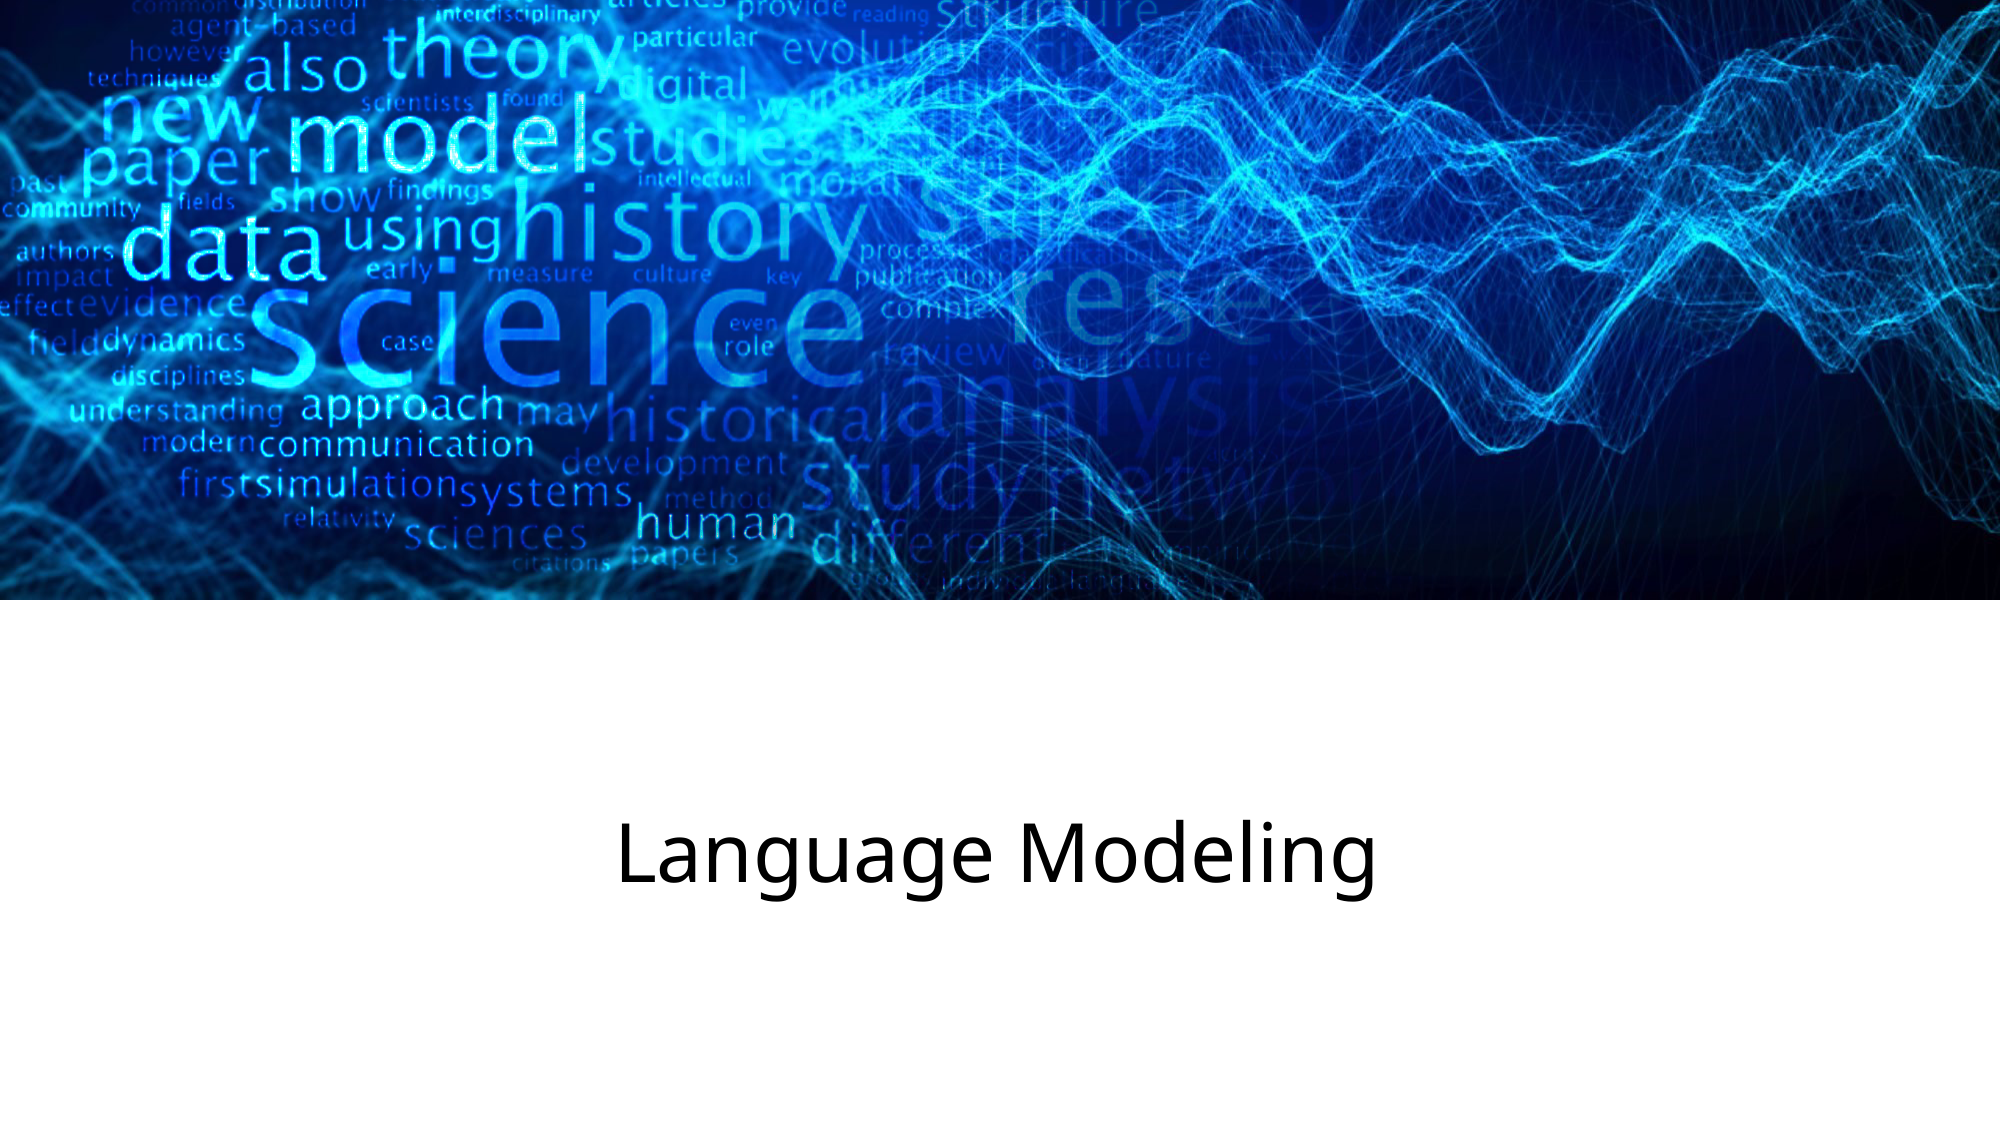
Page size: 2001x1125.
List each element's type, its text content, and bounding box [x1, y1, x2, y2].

picture [0, 0, 2000, 600]
picture [1129, 555, 1139, 563]
picture [1987, 376, 1994, 385]
picture [1929, 66, 1937, 88]
picture [4, 369, 10, 377]
title Language Modeling [580, 658, 1414, 909]
picture [65, 387, 75, 393]
